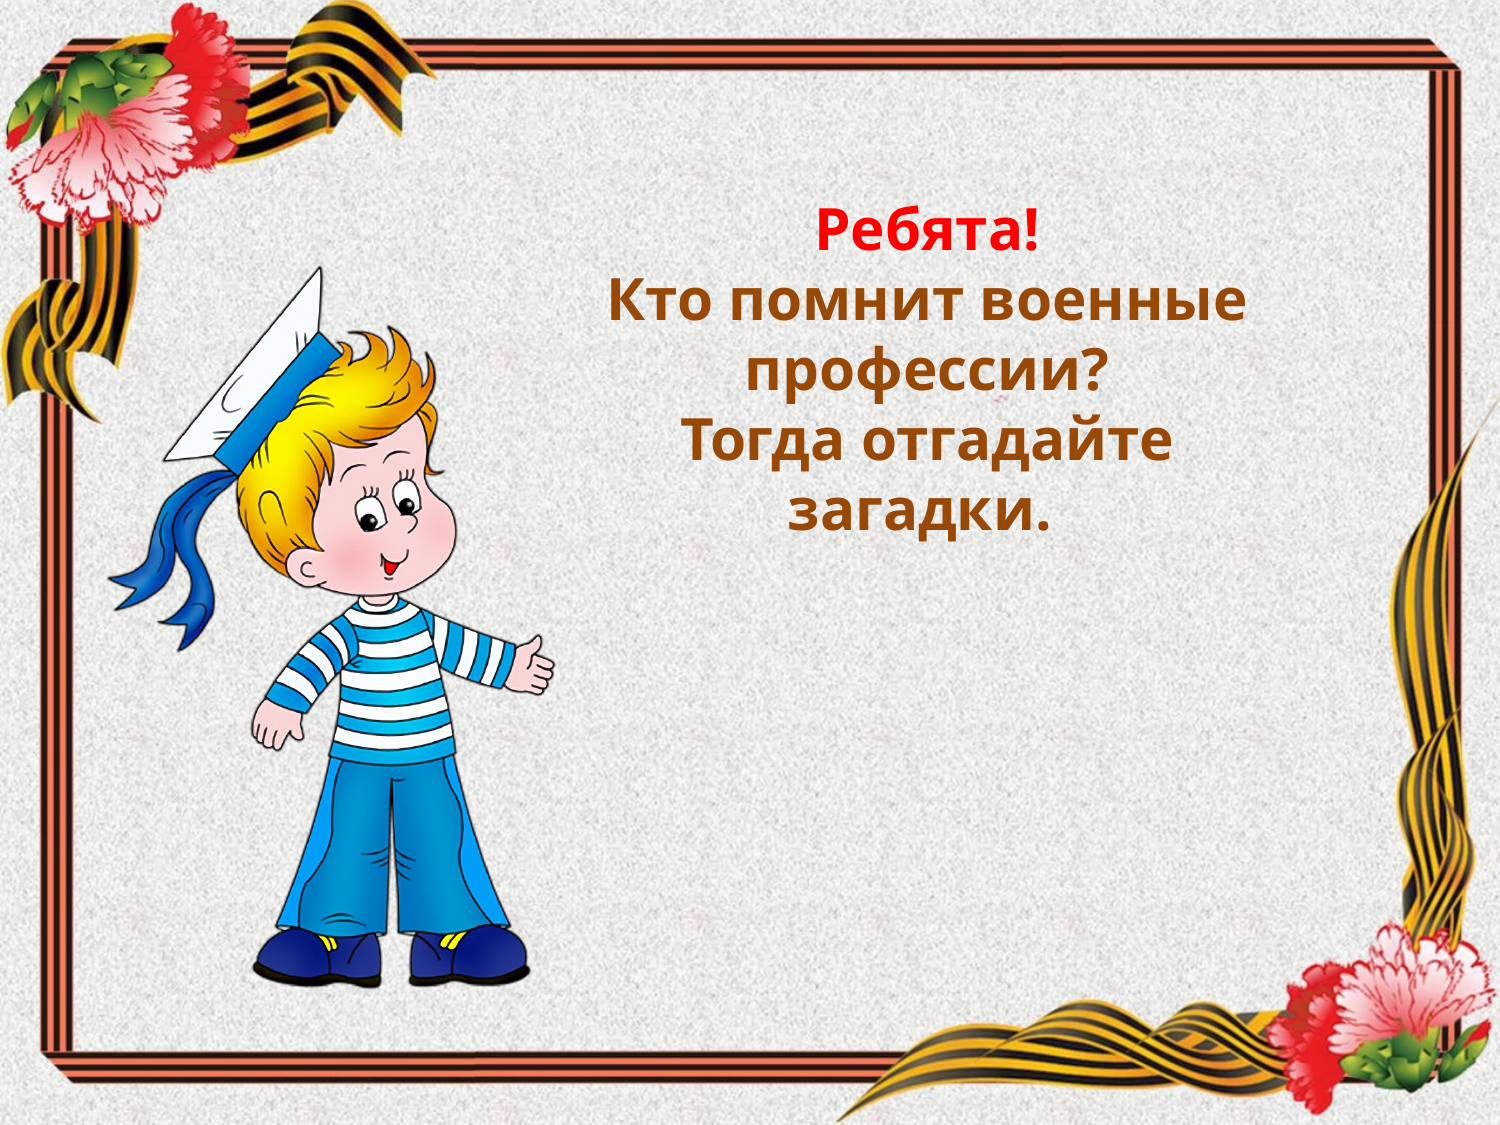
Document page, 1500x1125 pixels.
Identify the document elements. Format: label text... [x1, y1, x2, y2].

text_box Ребята! Кто помнит военные профессии? Тогда отгадайте загадки. [549, 184, 1306, 550]
picture [0, 0, 1500, 1125]
